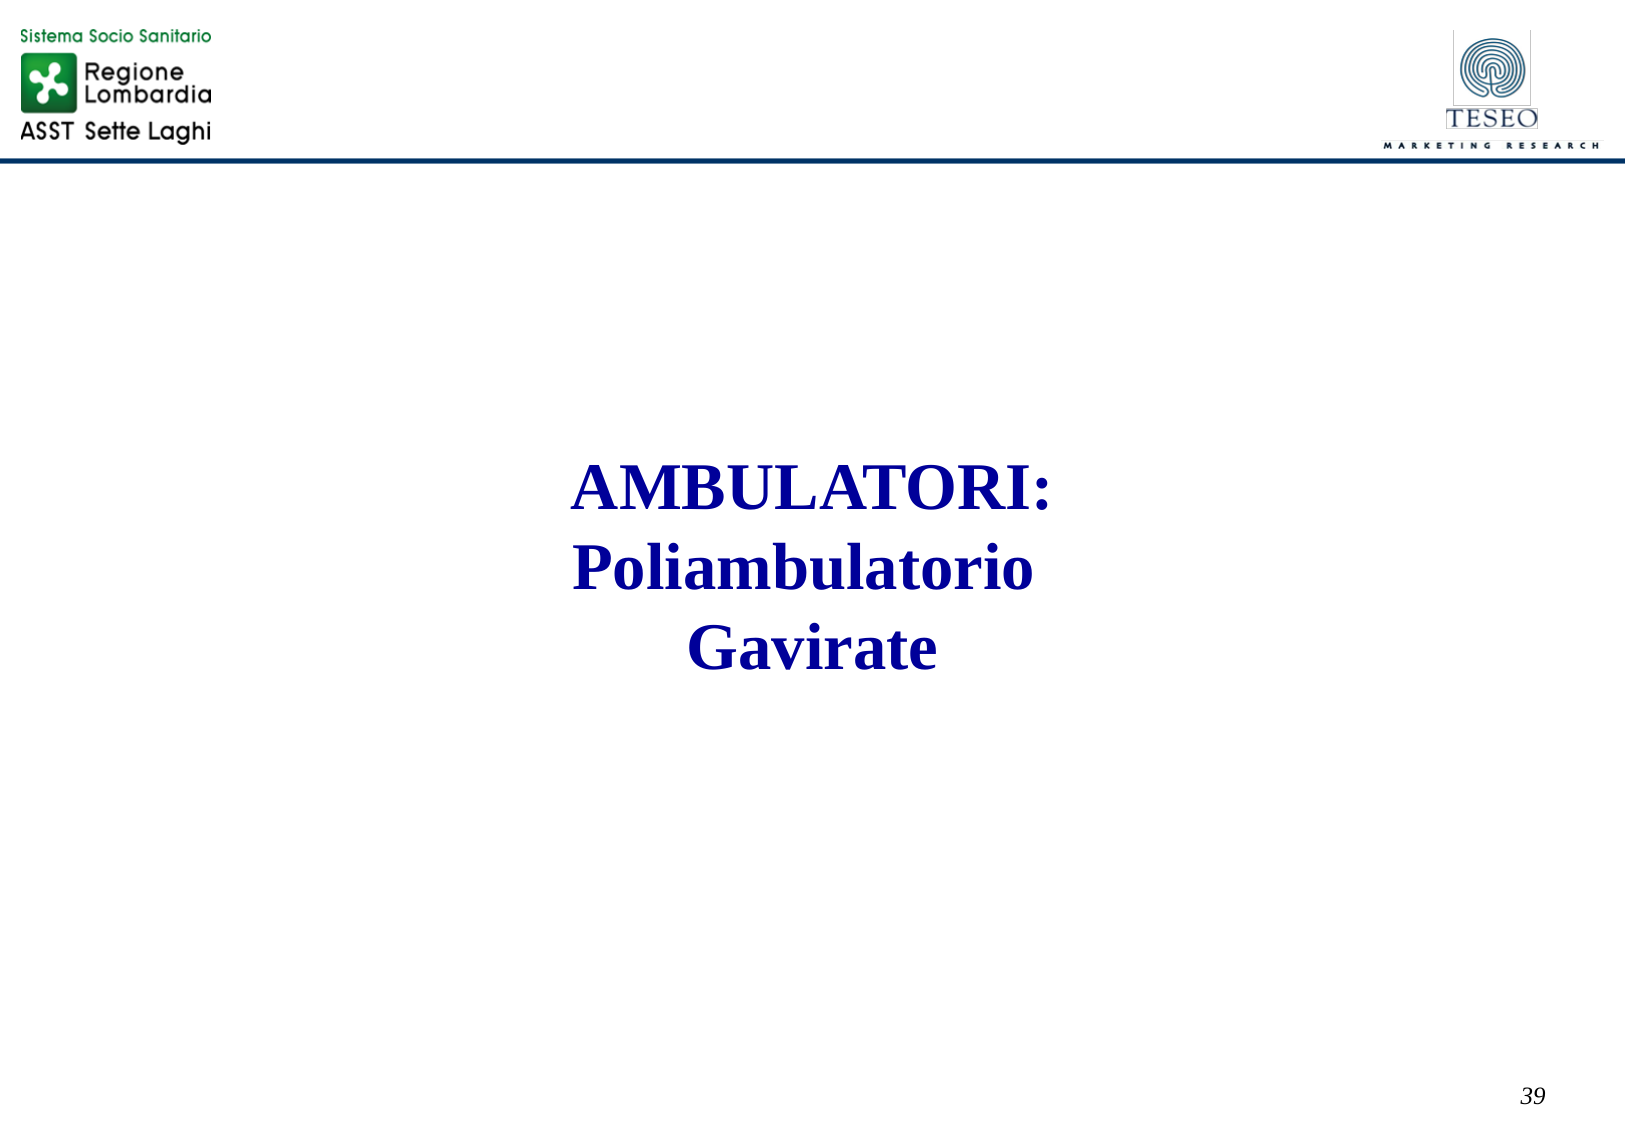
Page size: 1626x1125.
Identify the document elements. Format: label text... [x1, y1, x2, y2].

text_box AMBULATORI: Poliambulatorio Gavirate [121, 469, 1504, 657]
picture [1381, 30, 1604, 149]
picture [21, 26, 211, 148]
